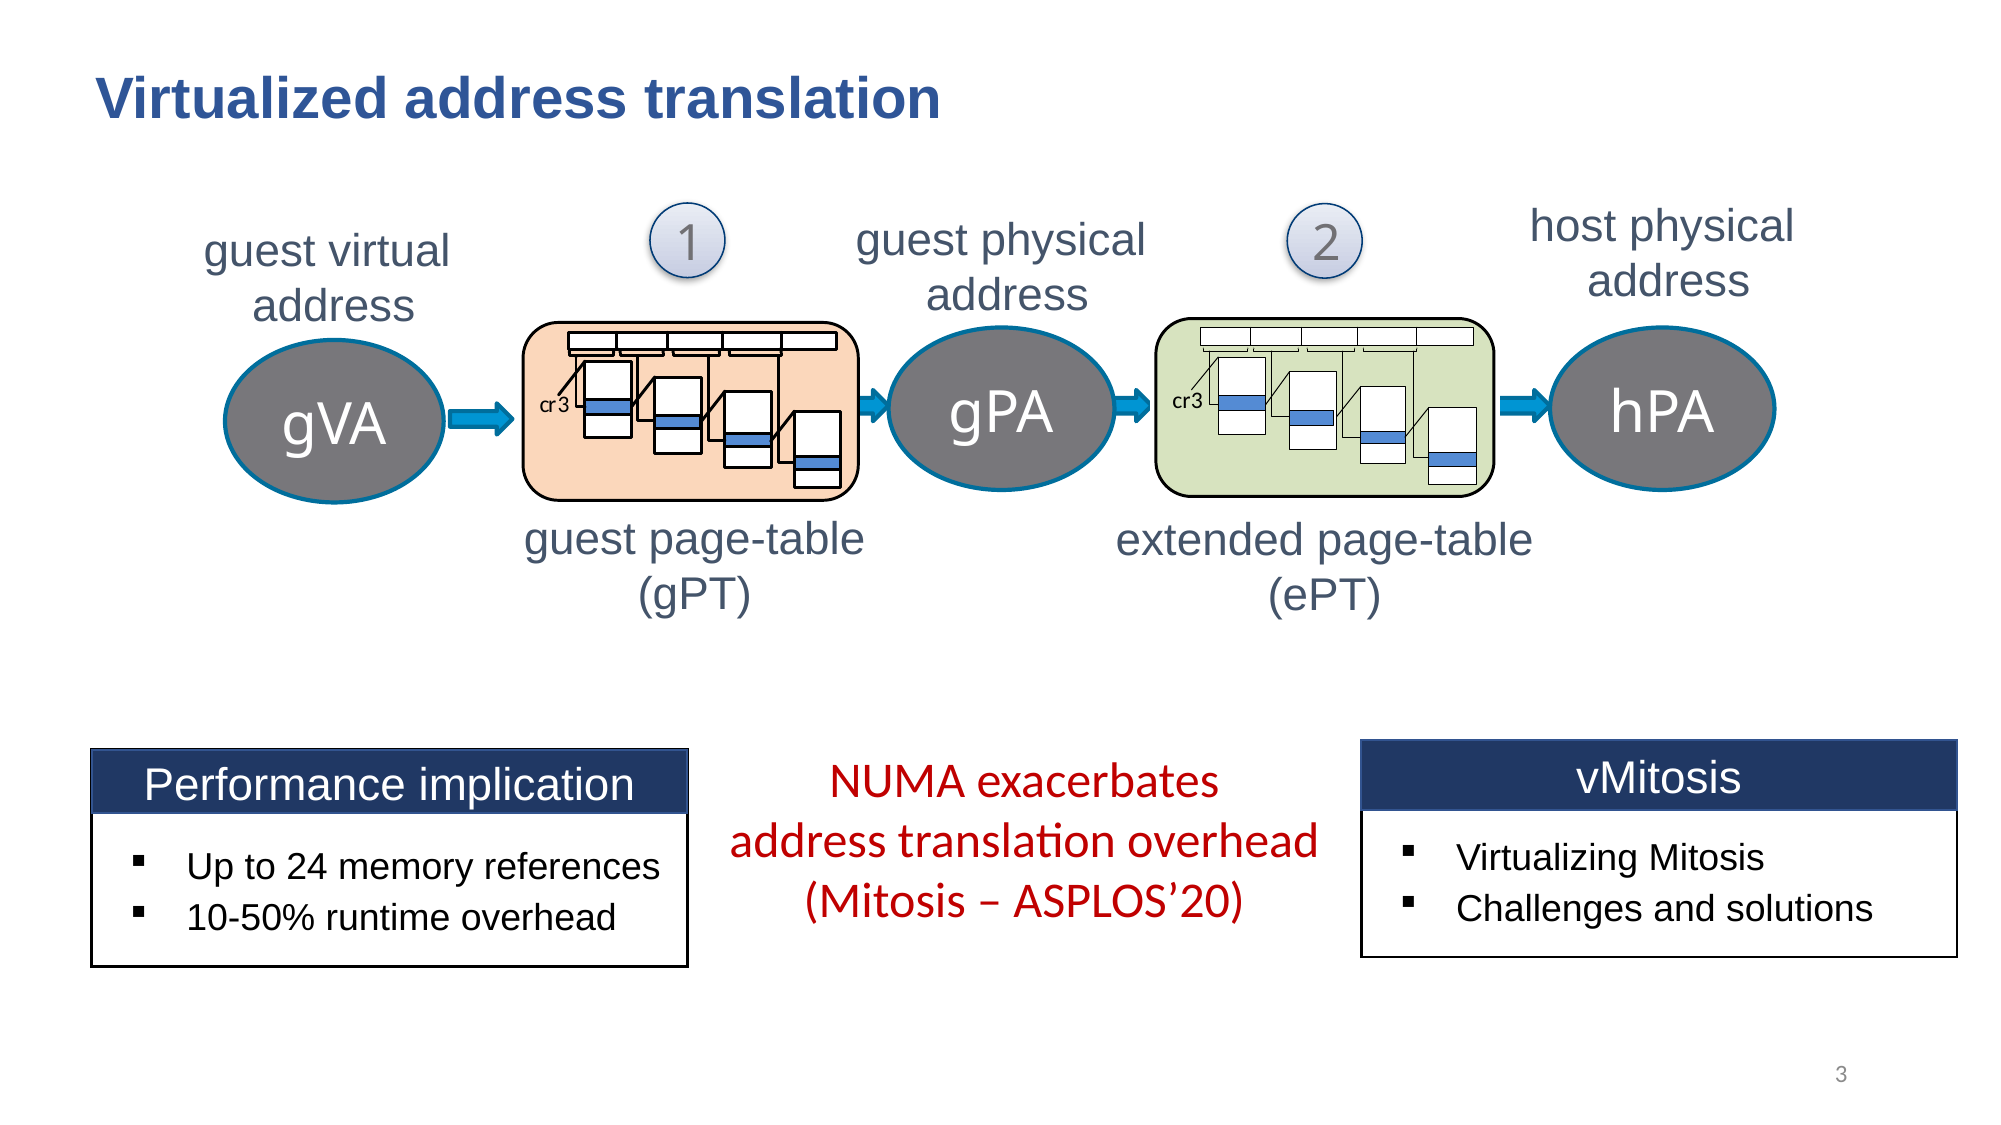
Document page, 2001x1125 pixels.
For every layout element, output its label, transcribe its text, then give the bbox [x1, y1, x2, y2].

text_box gPA [888, 327, 1115, 490]
text_box guest page-table (gPT) [405, 500, 985, 626]
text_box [512, 314, 863, 505]
text_box 1 [649, 202, 725, 278]
text_box NUMA exacerbates address translation overhead (Mitosis – ASPLOS’20) [681, 739, 1309, 935]
text_box gVA [224, 339, 444, 503]
text_box hPA [1550, 327, 1775, 490]
text_box [449, 403, 512, 435]
text_box guest virtual address [164, 213, 503, 339]
text_box [863, 389, 888, 422]
slide_number 3 [1412, 1048, 1863, 1103]
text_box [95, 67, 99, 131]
text_box guest physical address [819, 202, 1183, 328]
text_box extended page-table (ePT) [1024, 502, 1626, 628]
text_box [99, 42, 1900, 230]
text_box [1114, 389, 1149, 422]
text_box [1500, 389, 1550, 422]
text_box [40, 749, 688, 1058]
text_box host physical address [1499, 187, 1825, 313]
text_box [1149, 312, 1500, 503]
text_box 2 [1287, 203, 1363, 279]
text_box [1309, 739, 1958, 1048]
